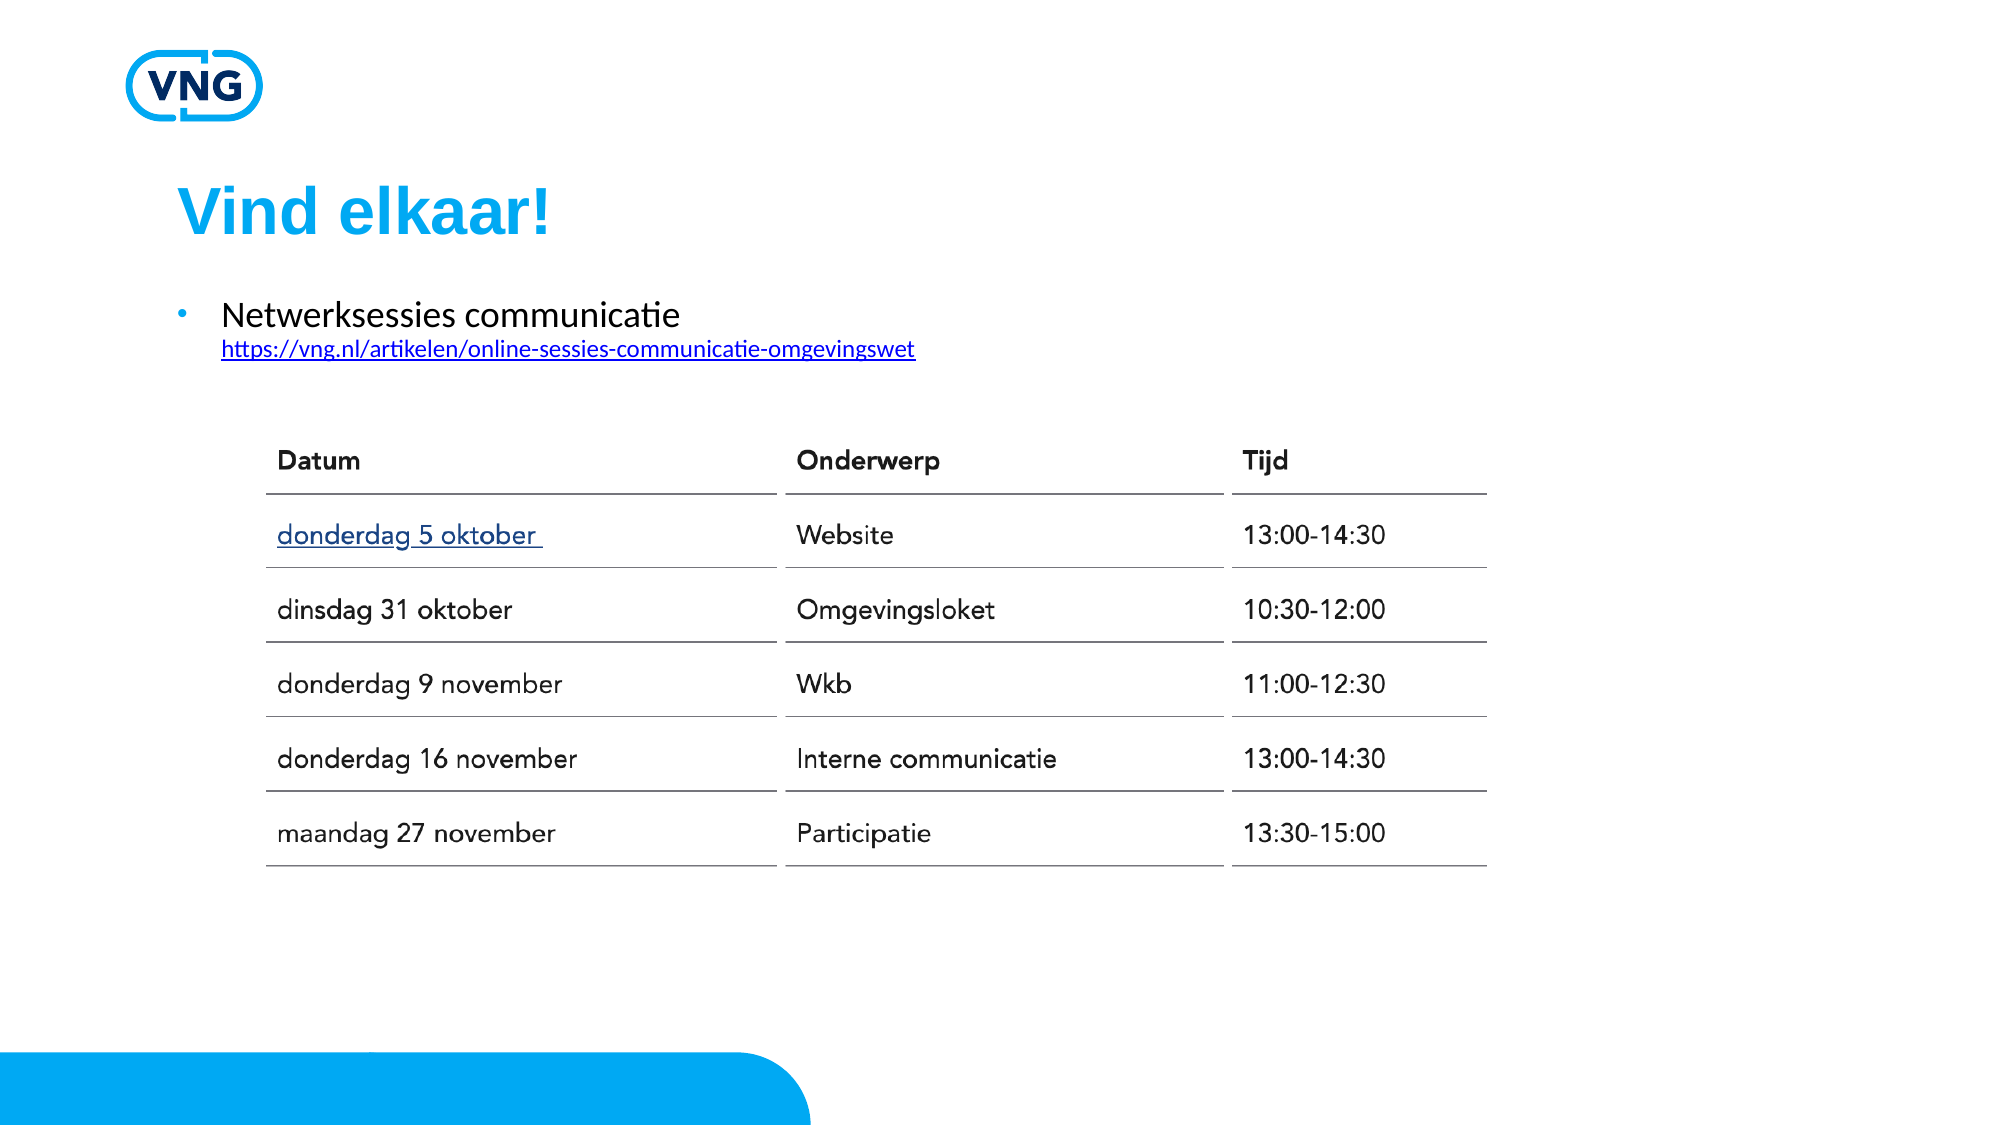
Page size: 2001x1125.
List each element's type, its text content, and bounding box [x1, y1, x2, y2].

picture [234, 413, 1510, 892]
title Vind elkaar! [176, 176, 1824, 296]
list Netwerksessies communicatie https://vng.nl/artikelen/online-sessies-communicatie-omgevingswet [176, 294, 1712, 1034]
picture [79, 0, 433, 202]
